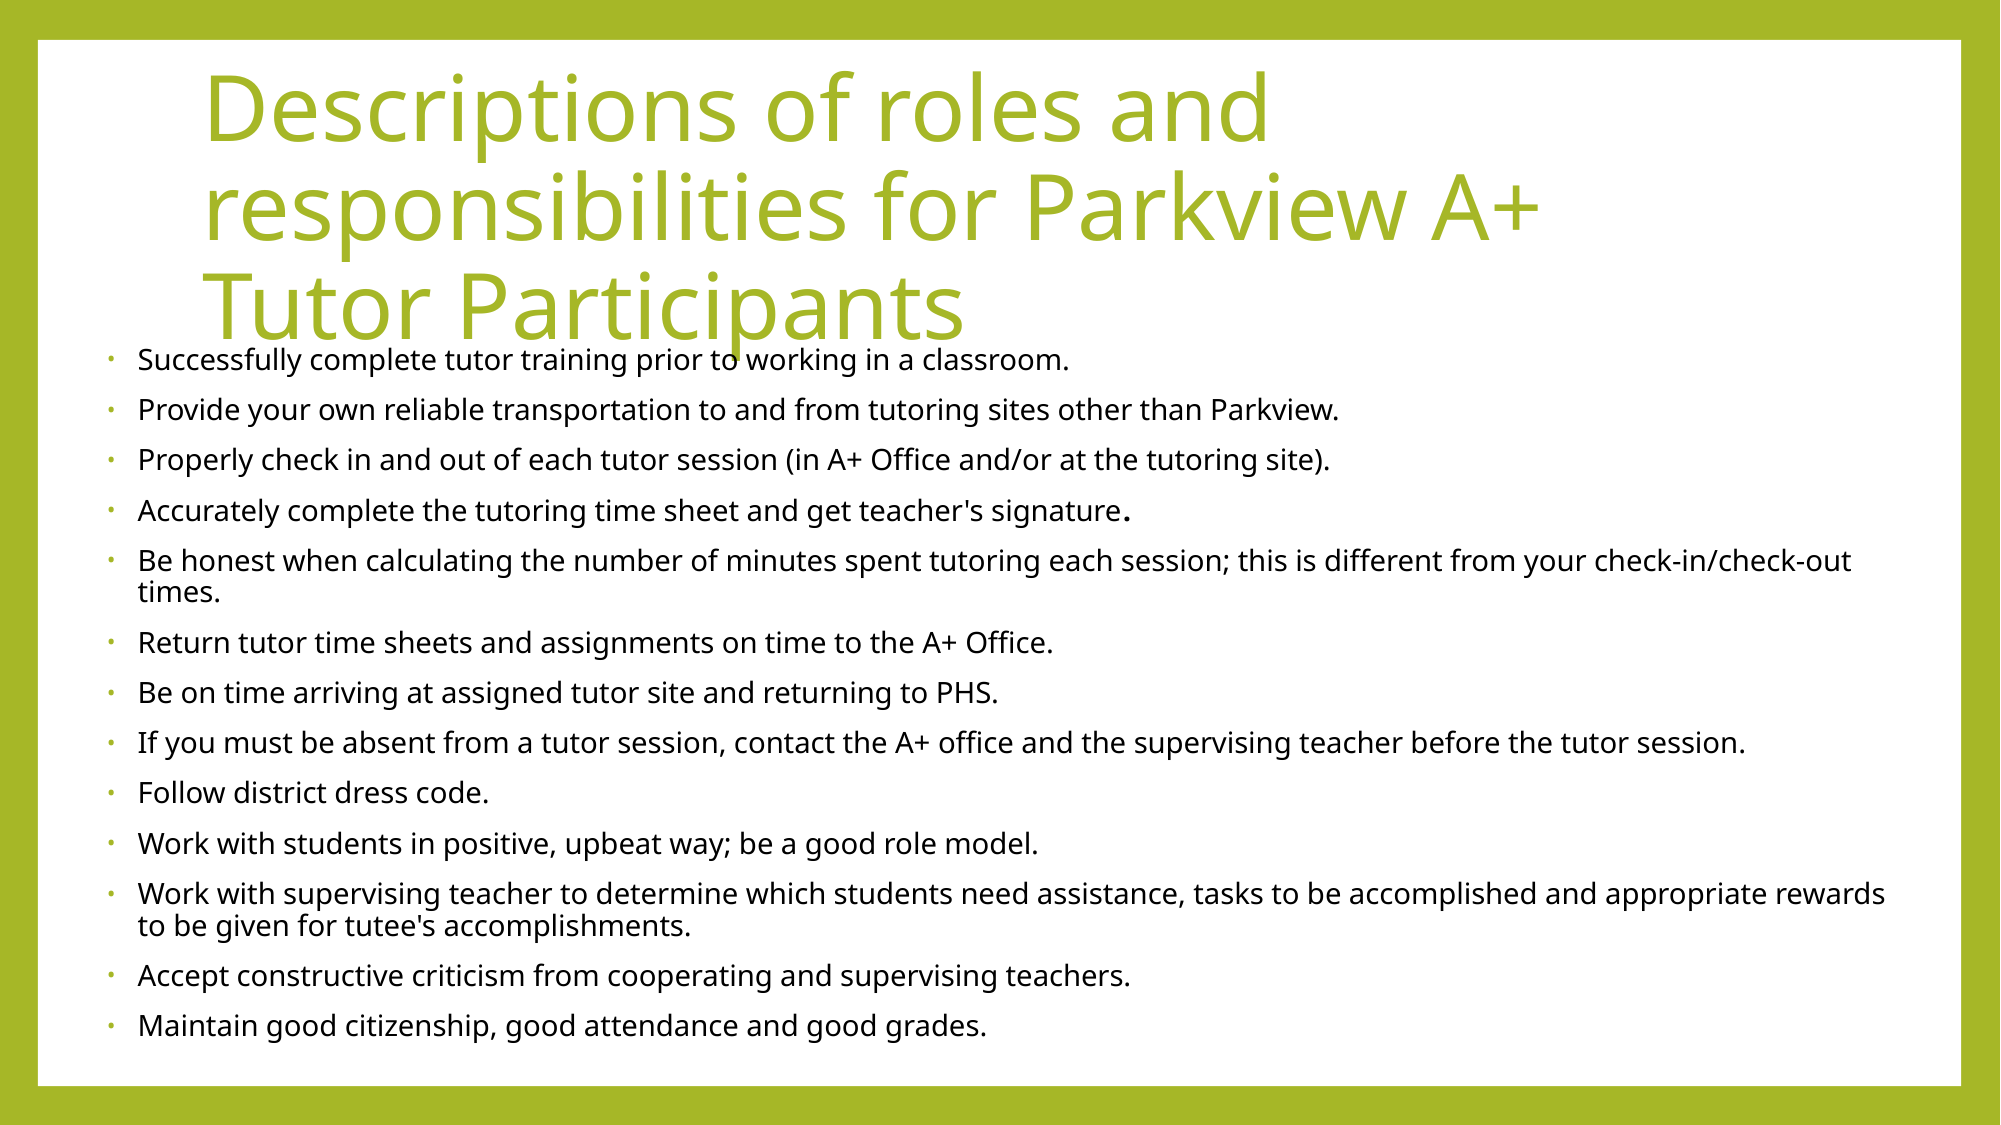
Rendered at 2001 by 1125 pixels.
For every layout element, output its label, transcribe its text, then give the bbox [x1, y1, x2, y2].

title Descriptions of roles and responsibilities for Parkview A+ Tutor Participants [187, 99, 1808, 323]
list Successfully complete tutor training prior to working in a classroom. Provide your own reliable transportation to and from tutoring sites other than Parkview. Properly check in and out of each tutor session (in A+ Office and/or at the tutoring site). Accurately complete the tutoring time sheet and get teacher's signature. Be honest when calculating the number of minutes spent tutoring each session; this is different from your check-in/check-out times. Return tutor time sheets and assignments on time to the A+ Office. Be on time arriving at assigned tutor site and returning to PHS. If you must be absent from a tutor session, contact the A+ office and the supervising teacher before the tutor session. Follow district dress code. Work with students in positive, upbeat way; be a good role model. Work with supervising teacher to determine which students need assistance, tasks to be accomplished and appropriate rewards to be given for tutee's accomplishments. Accept constructive criticism from cooperating and supervising teachers. Maintain good citizenship, good attendance and good grades. [84, 337, 1913, 1059]
